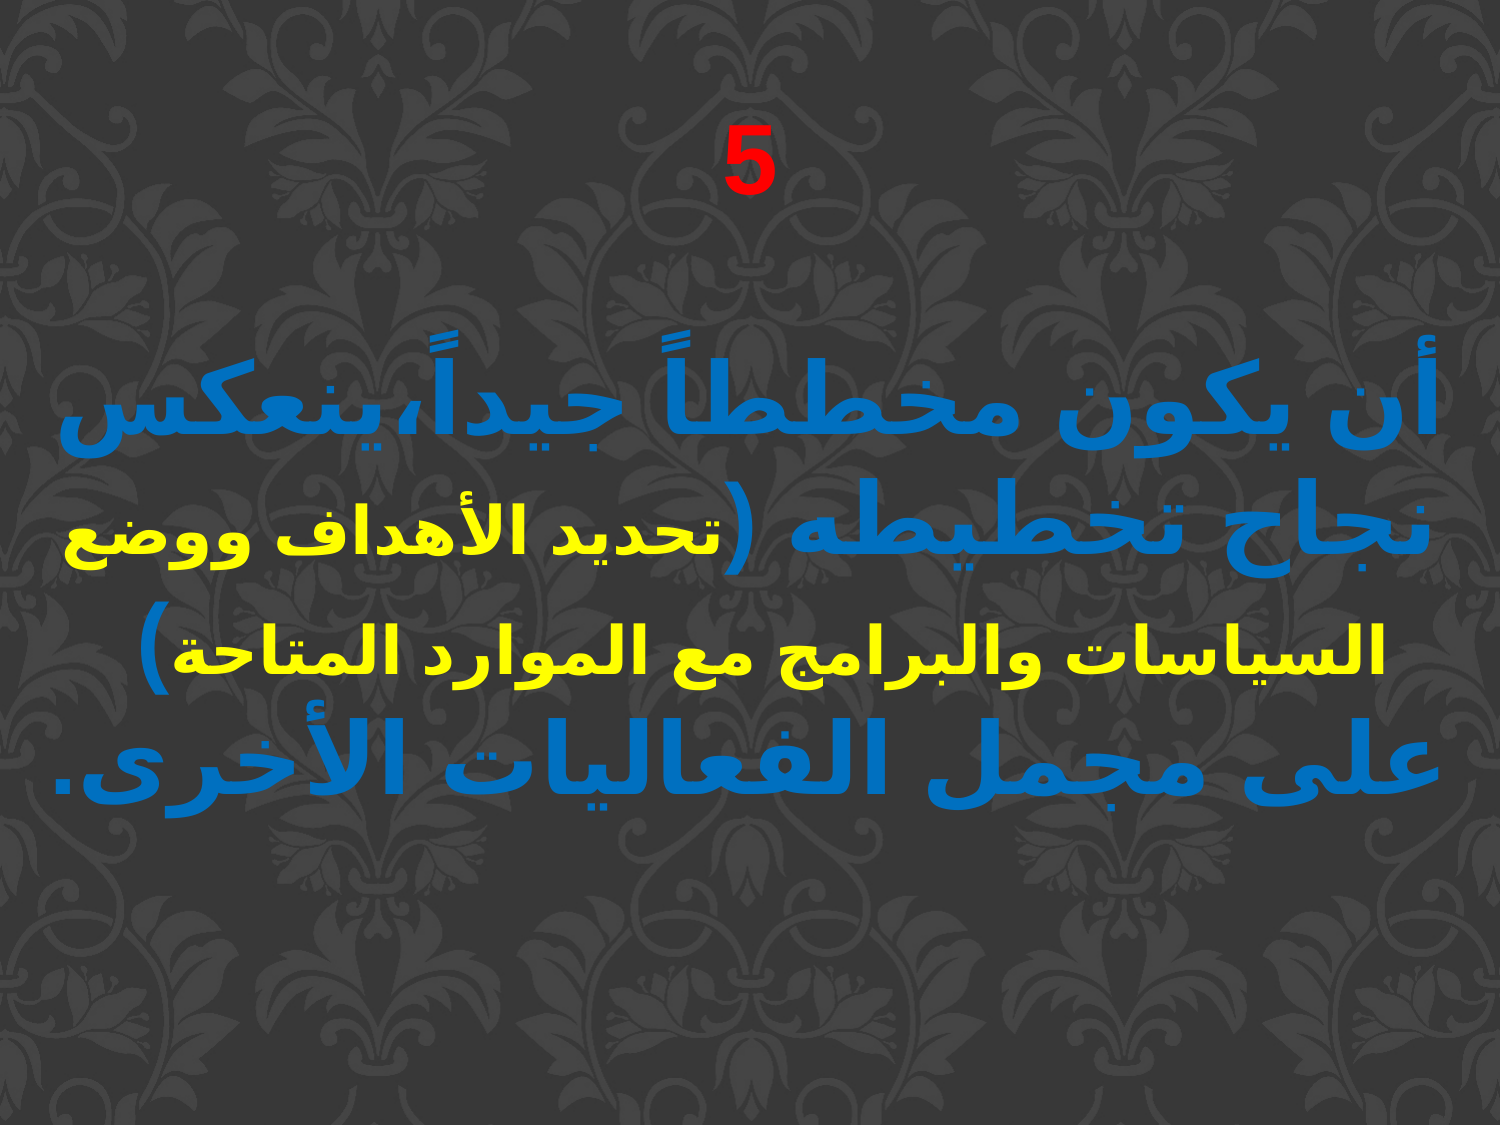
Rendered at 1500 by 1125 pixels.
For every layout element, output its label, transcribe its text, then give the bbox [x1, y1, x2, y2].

text_box 5 أن يكون مخططاً جيداً،ينعكس نجاح تخطيطه (تحديد الأهداف ووضع السياسات والبرامج مع الموارد المتاحة) على مجمل الفعاليات الأخرى. [0, 87, 1500, 822]
